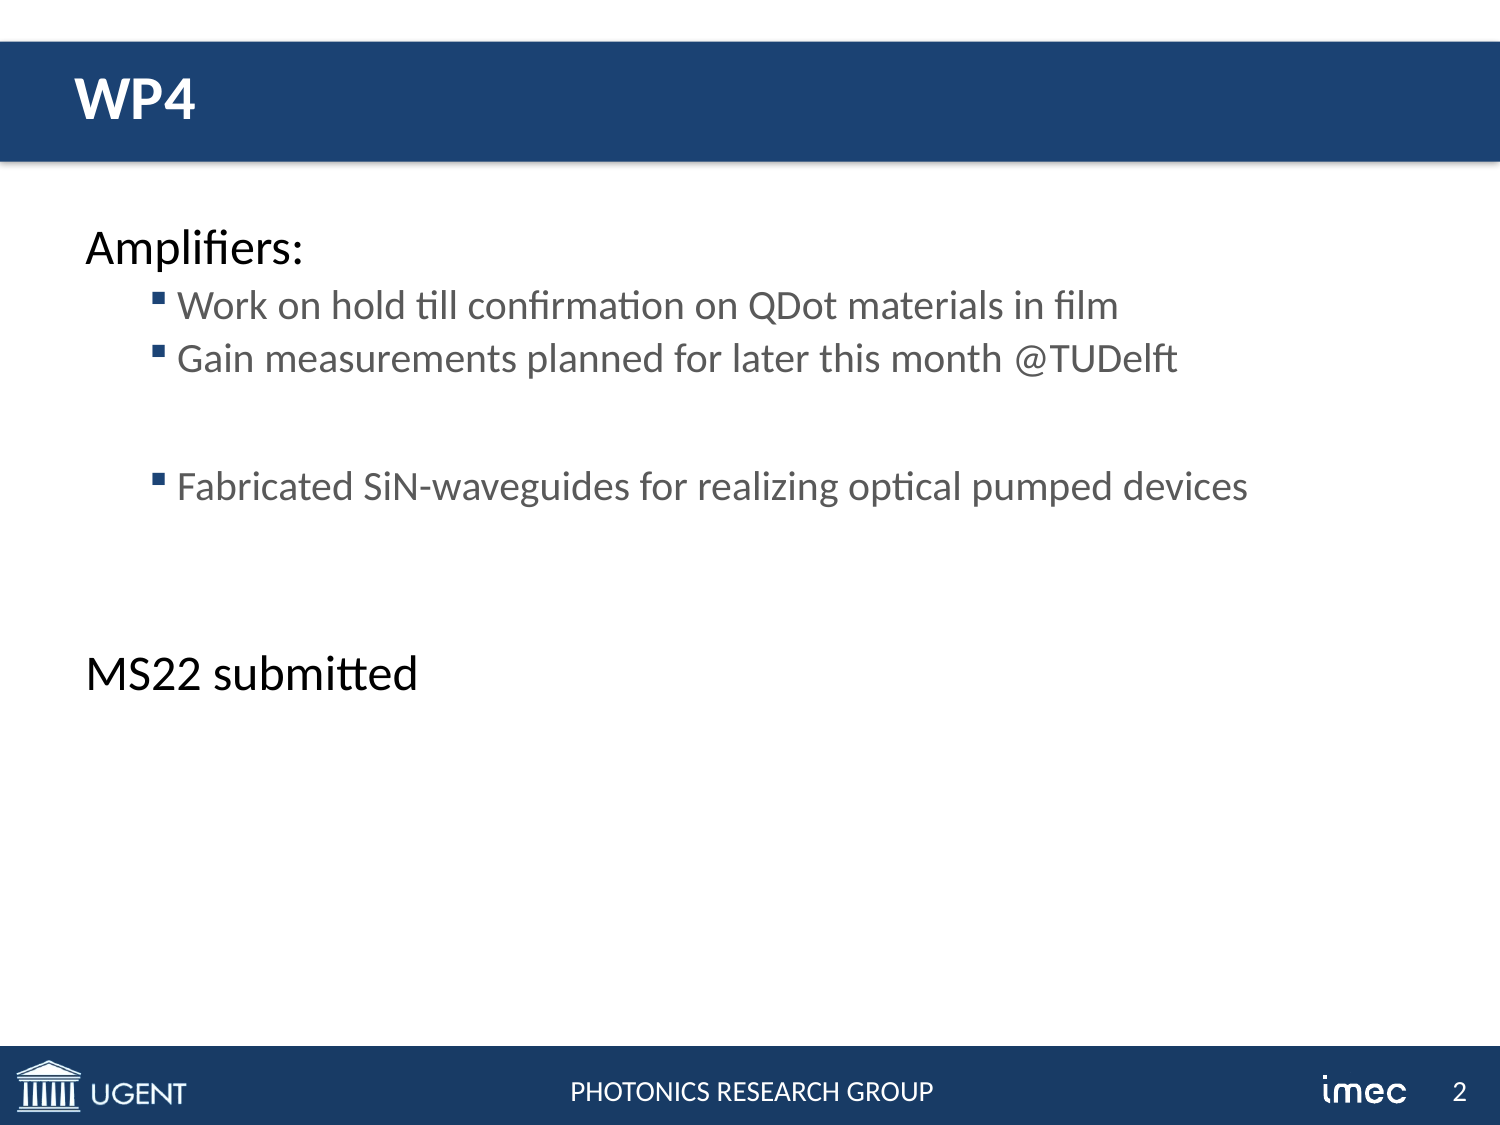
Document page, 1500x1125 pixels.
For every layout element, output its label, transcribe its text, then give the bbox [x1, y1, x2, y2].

picture [0, 1046, 1500, 1125]
title WP4 [59, 45, 1452, 144]
list Amplifiers: Work on hold till confirmation on QDot materials in film Gain measurements planned for later this month @TUDelft Fabricated SiN-waveguides for realizing optical pumped devices MS22 submitted [59, 213, 1452, 1005]
